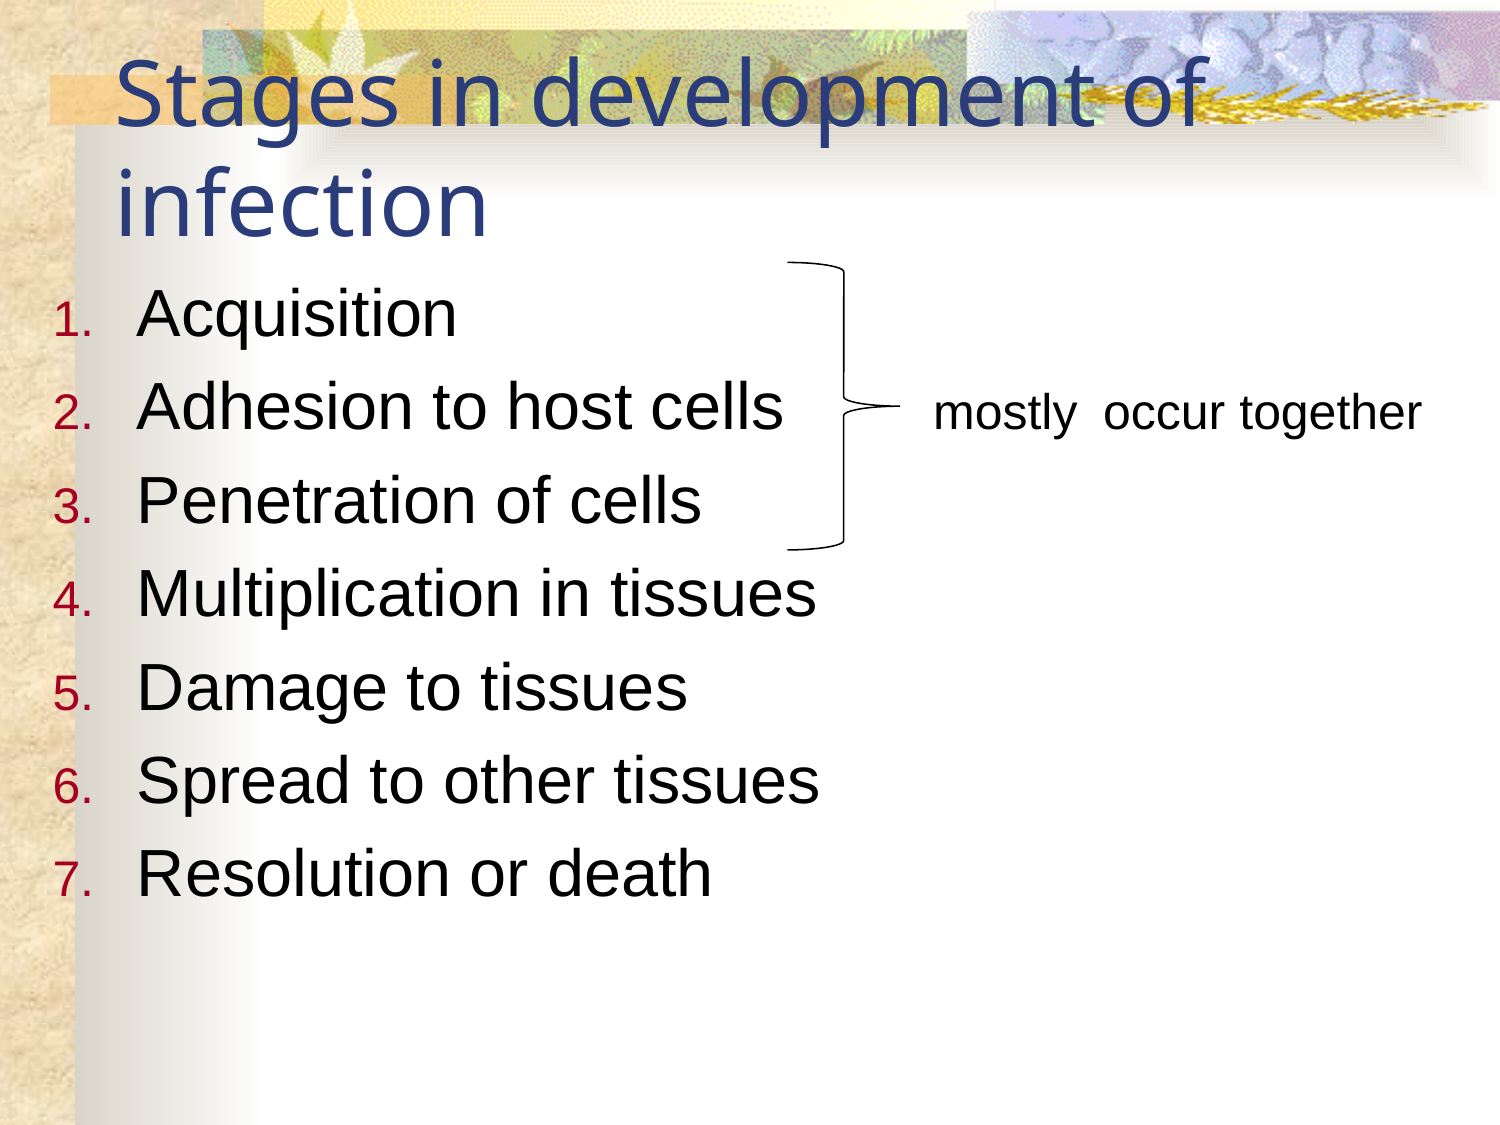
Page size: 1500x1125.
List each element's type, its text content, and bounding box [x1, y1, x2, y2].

picture [0, 0, 1500, 1125]
title Stages in development of infection [99, 99, 1438, 262]
text_box [787, 262, 901, 550]
list Acquisition Adhesion to host cells mostly occur together Penetration of cells Multiplication in tissues Damage to tissues Spread to other tissues Resolution or death [37, 262, 1500, 1000]
